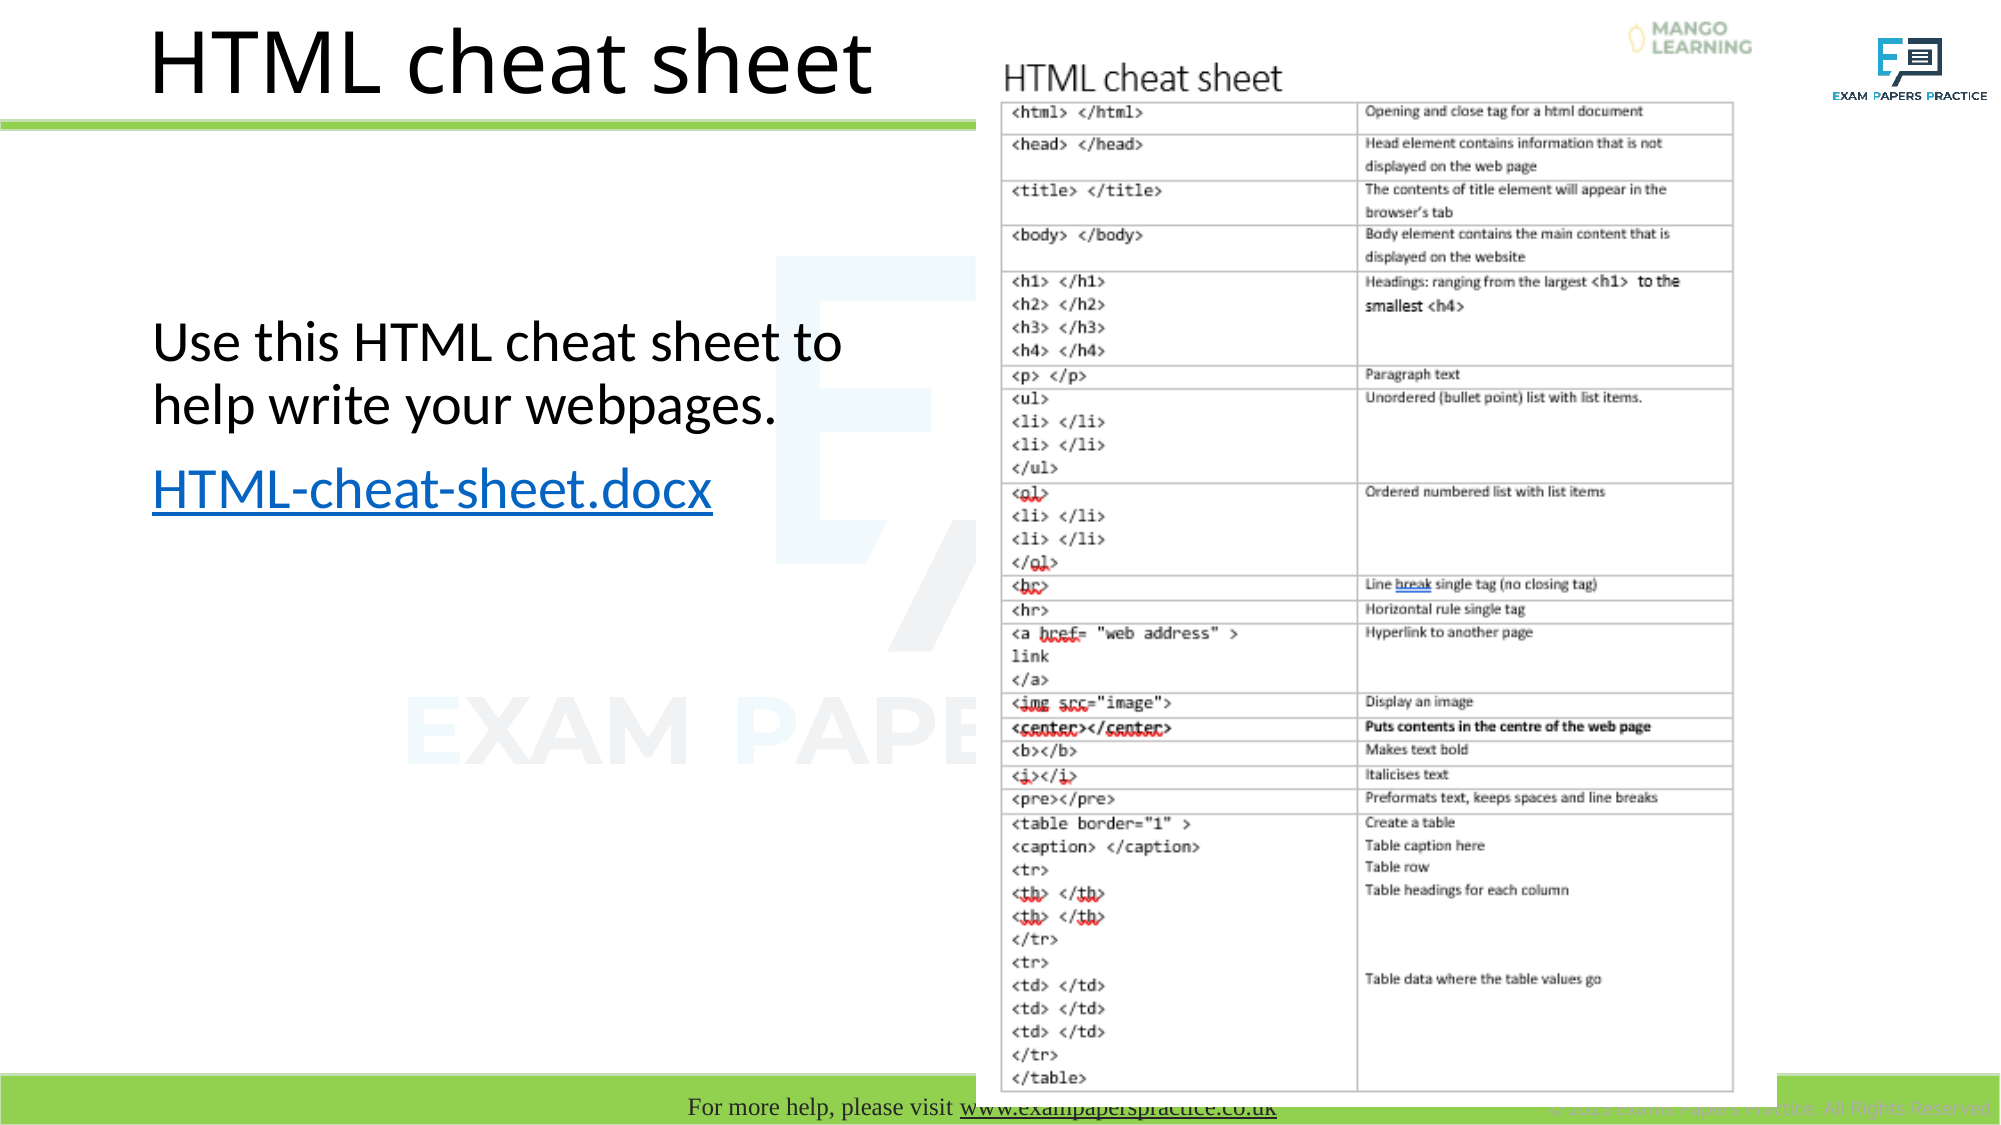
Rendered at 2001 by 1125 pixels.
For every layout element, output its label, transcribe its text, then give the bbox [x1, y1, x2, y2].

list Use this HTML cheat sheet to help write your webpages. HTML-cheat-sheet.docx [137, 304, 957, 1018]
picture [976, 0, 1777, 1107]
title HTML cheat sheet [132, 11, 976, 121]
title HTML cheat sheet [1777, 11, 1858, 121]
